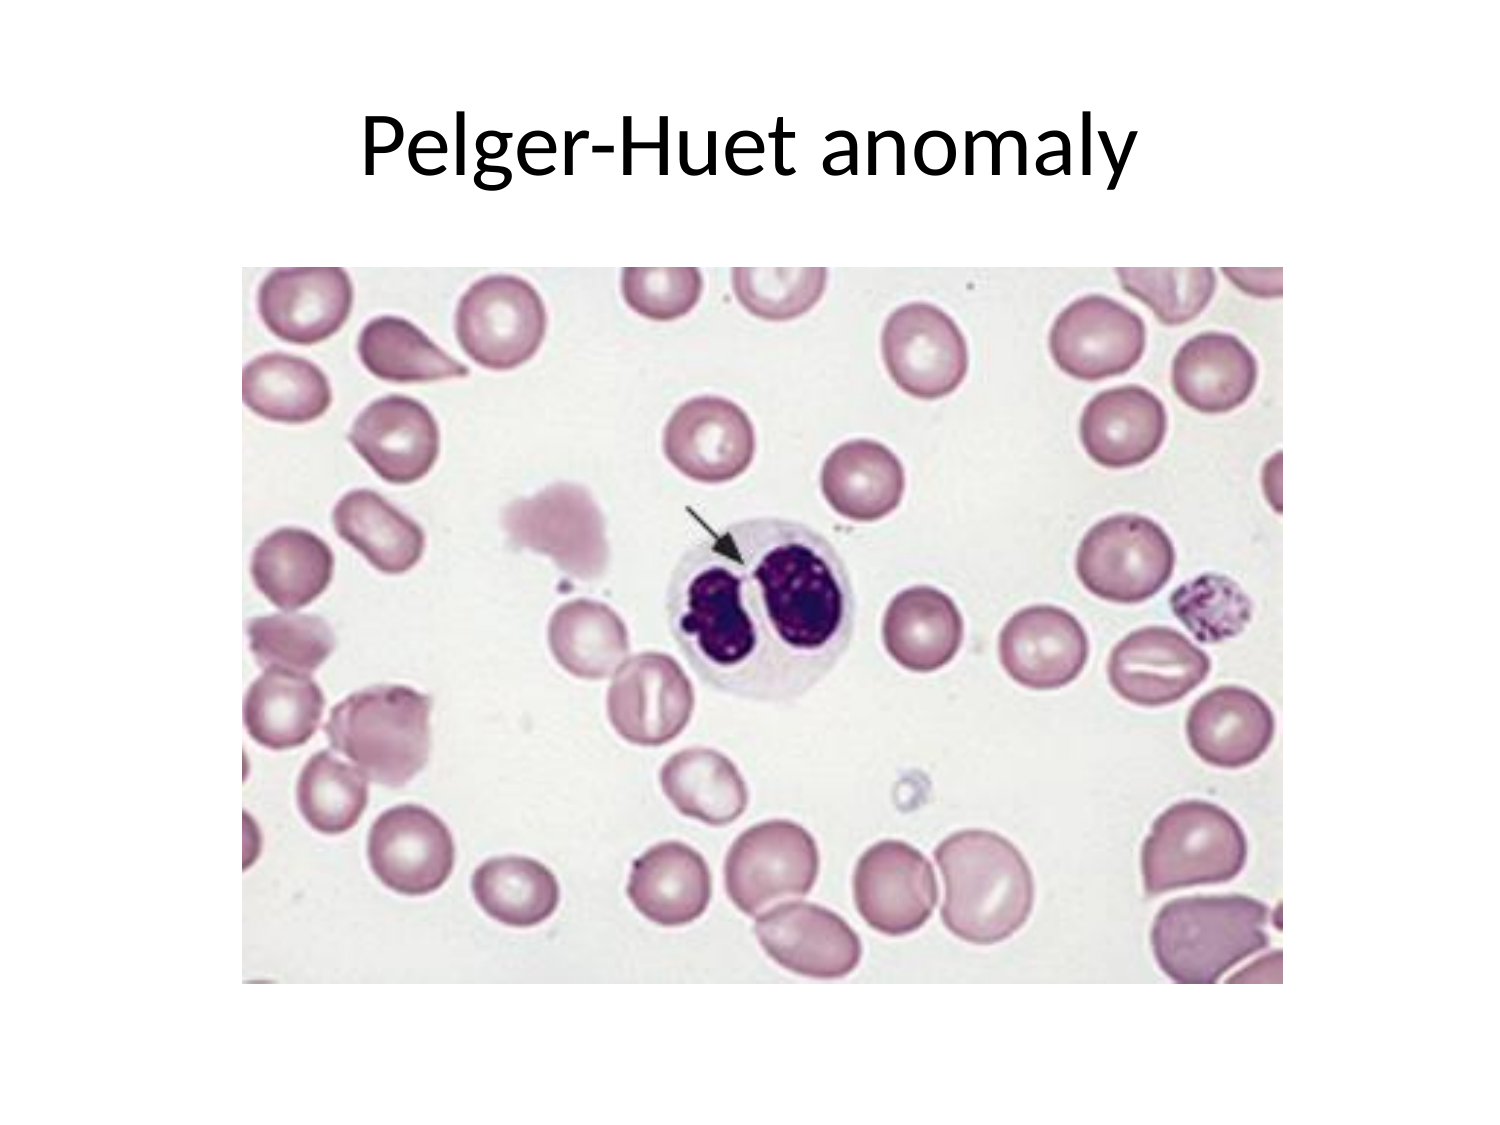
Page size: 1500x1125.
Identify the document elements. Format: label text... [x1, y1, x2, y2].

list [241, 266, 1283, 984]
title Pelger-Huet anomaly [75, 45, 1425, 233]
